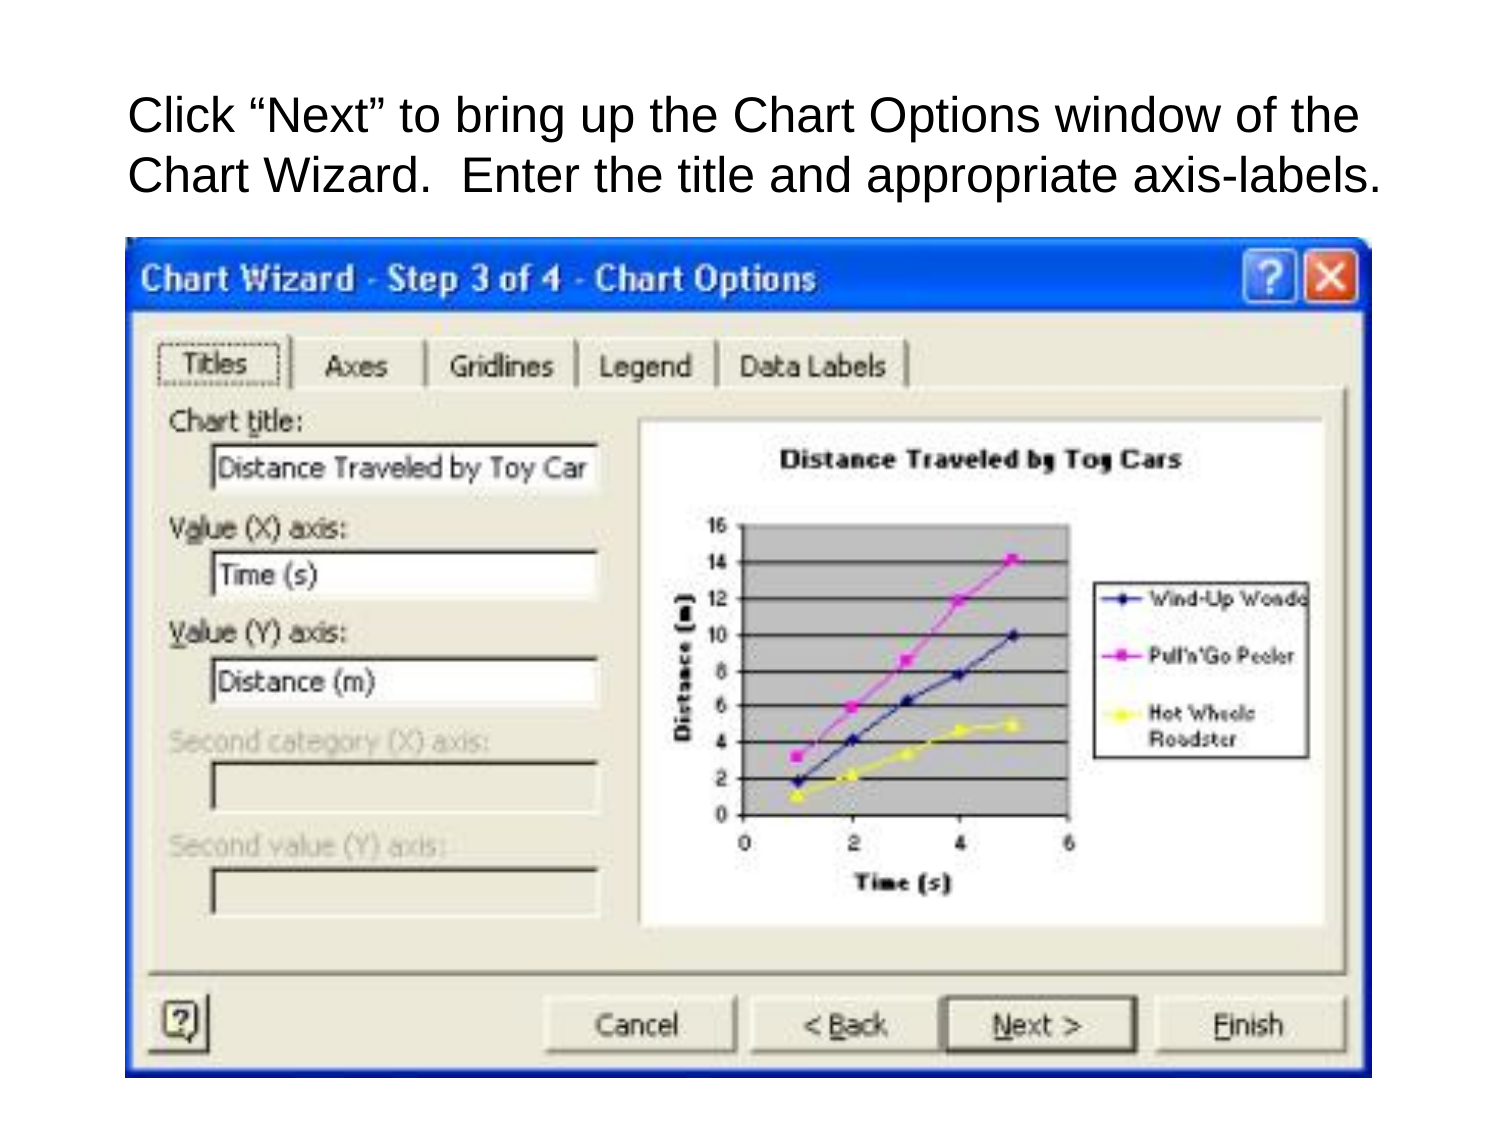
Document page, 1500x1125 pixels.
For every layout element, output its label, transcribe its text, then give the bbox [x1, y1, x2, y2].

text_box Click “Next” to bring up the Chart Options window of the Chart Wizard. Enter the title and appropriate axis-labels. [112, 74, 1500, 210]
picture [124, 237, 1372, 1078]
